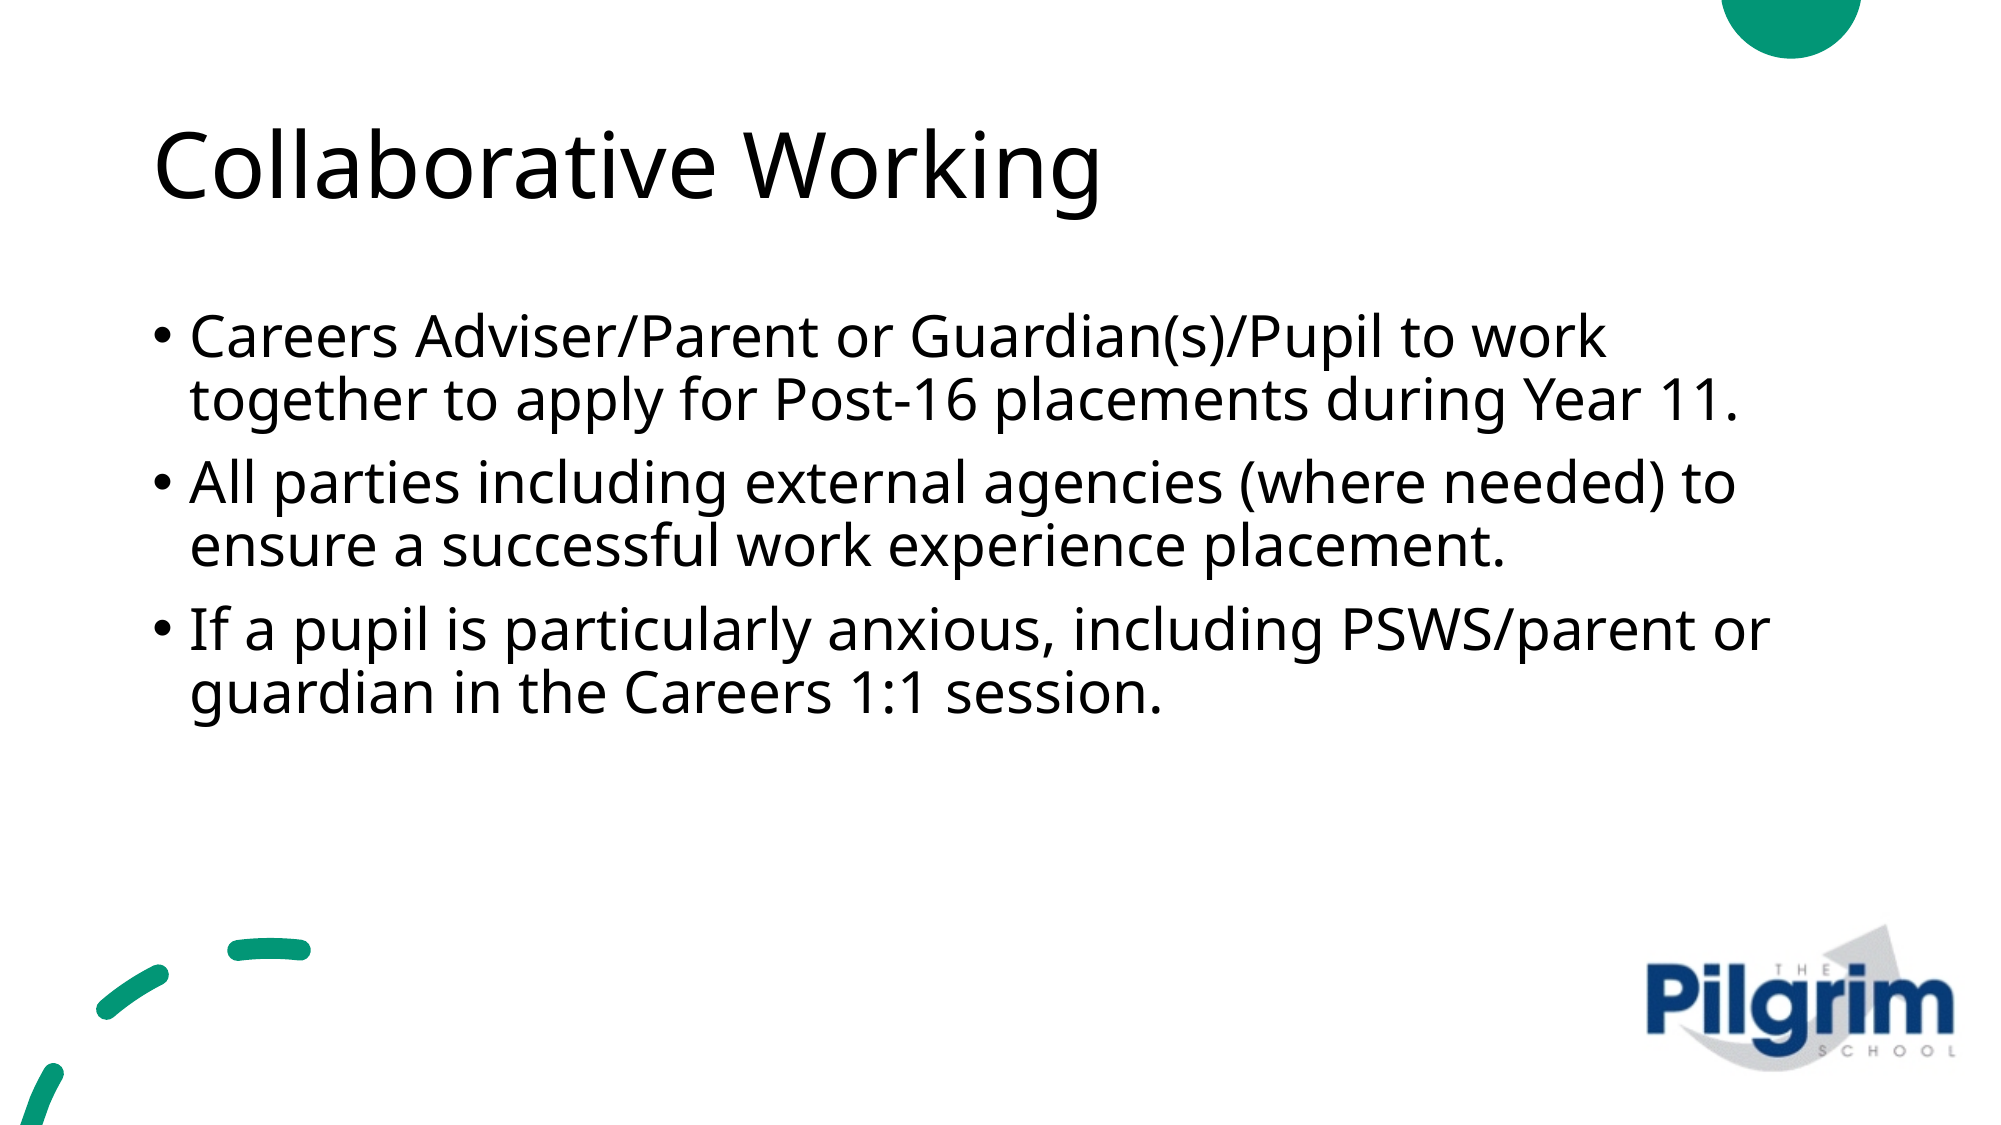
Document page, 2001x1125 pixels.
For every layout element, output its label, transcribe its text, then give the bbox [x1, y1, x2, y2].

title Collaborative Working [137, 59, 1863, 278]
picture [1620, 901, 1980, 1105]
list Careers Adviser/Parent or Guardian(s)/Pupil to work together to apply for Post-16 placements during Year 11. All parties including external agencies (where needed) to ensure a successful work experience placement. If a pupil is particularly anxious, including PSWS/parent or guardian in the Careers 1:1 session. [137, 299, 1863, 933]
